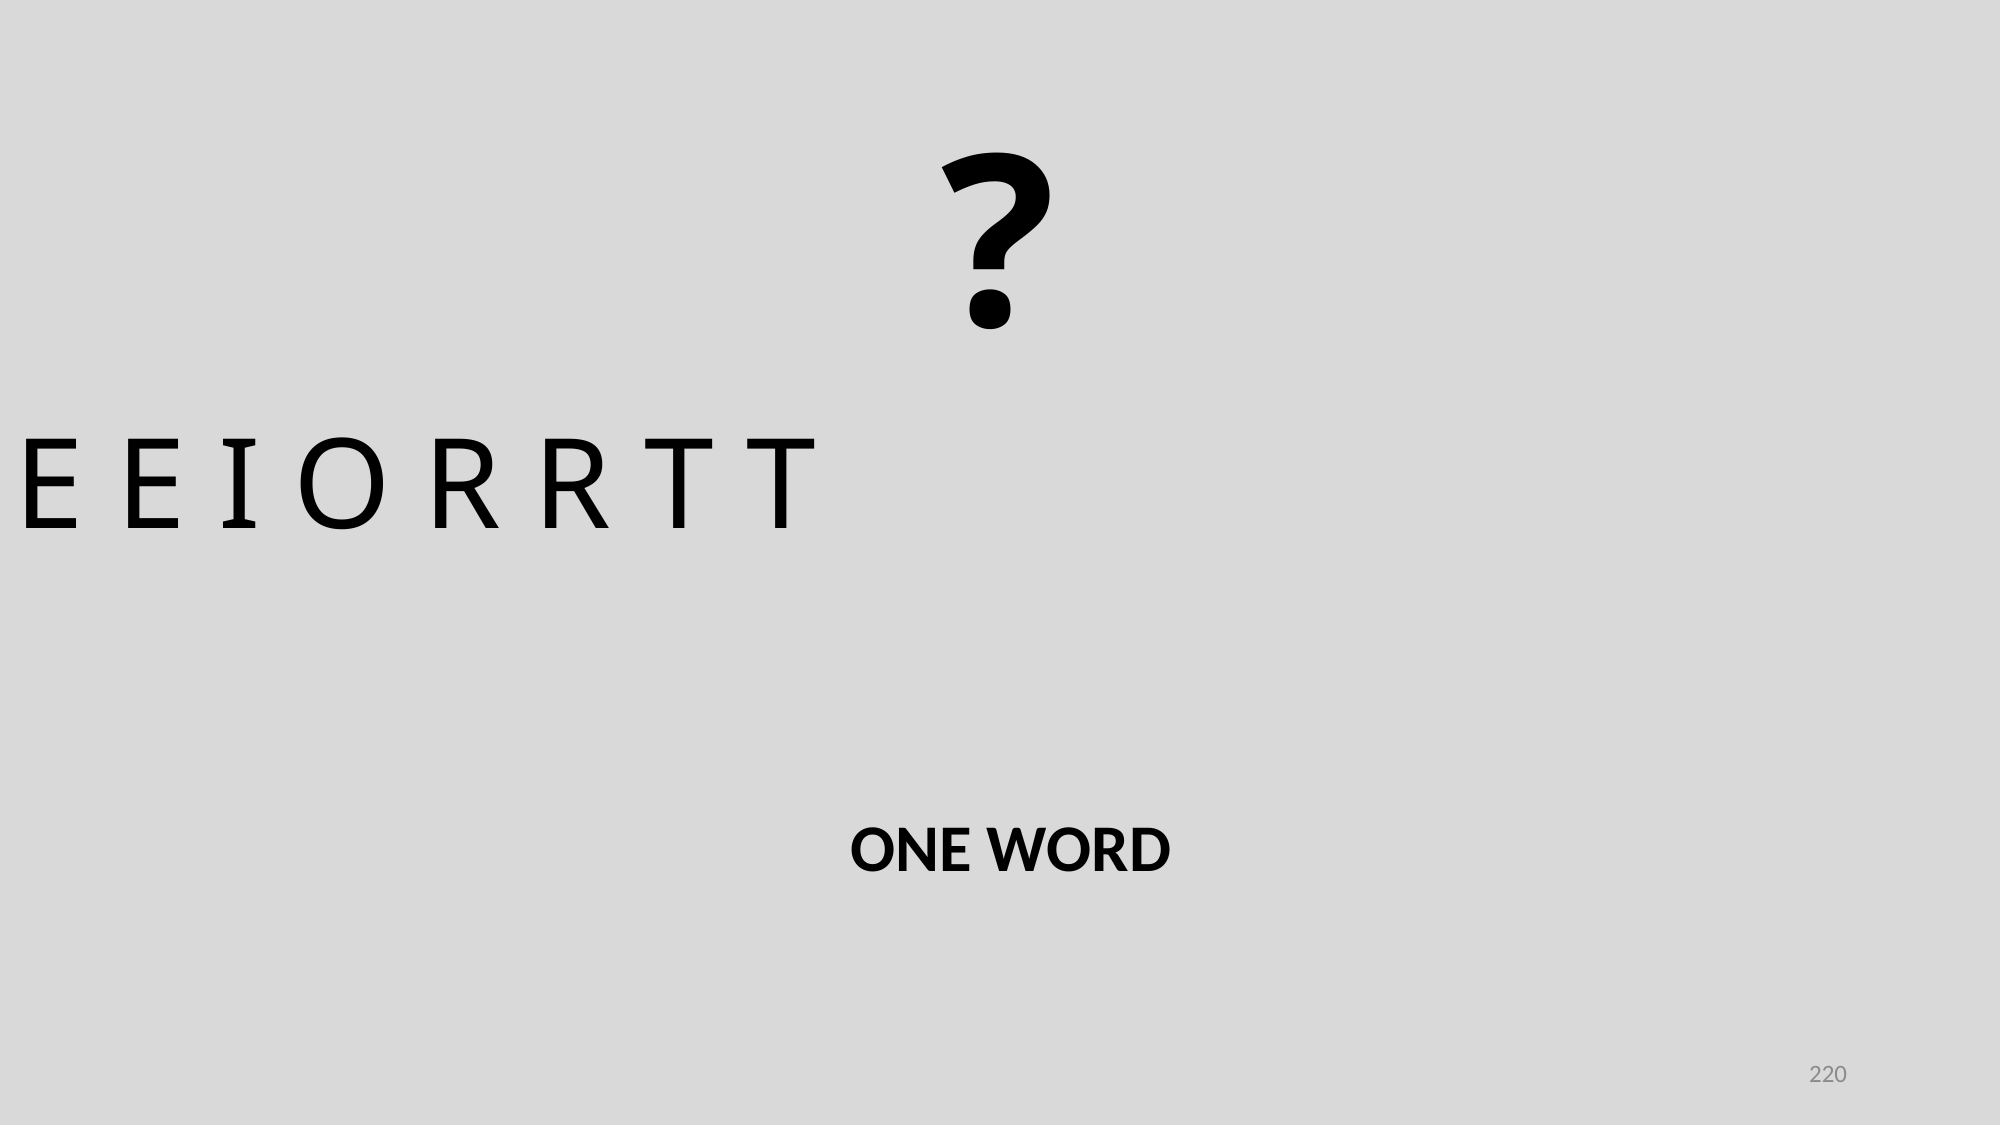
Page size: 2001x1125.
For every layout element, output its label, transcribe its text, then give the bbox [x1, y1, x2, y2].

text_box ? [927, 79, 1182, 383]
text_box ONE WORD [835, 797, 1233, 892]
slide_number 220 [1412, 1042, 1863, 1103]
text_box E E I O R R T T [0, 395, 2000, 561]
